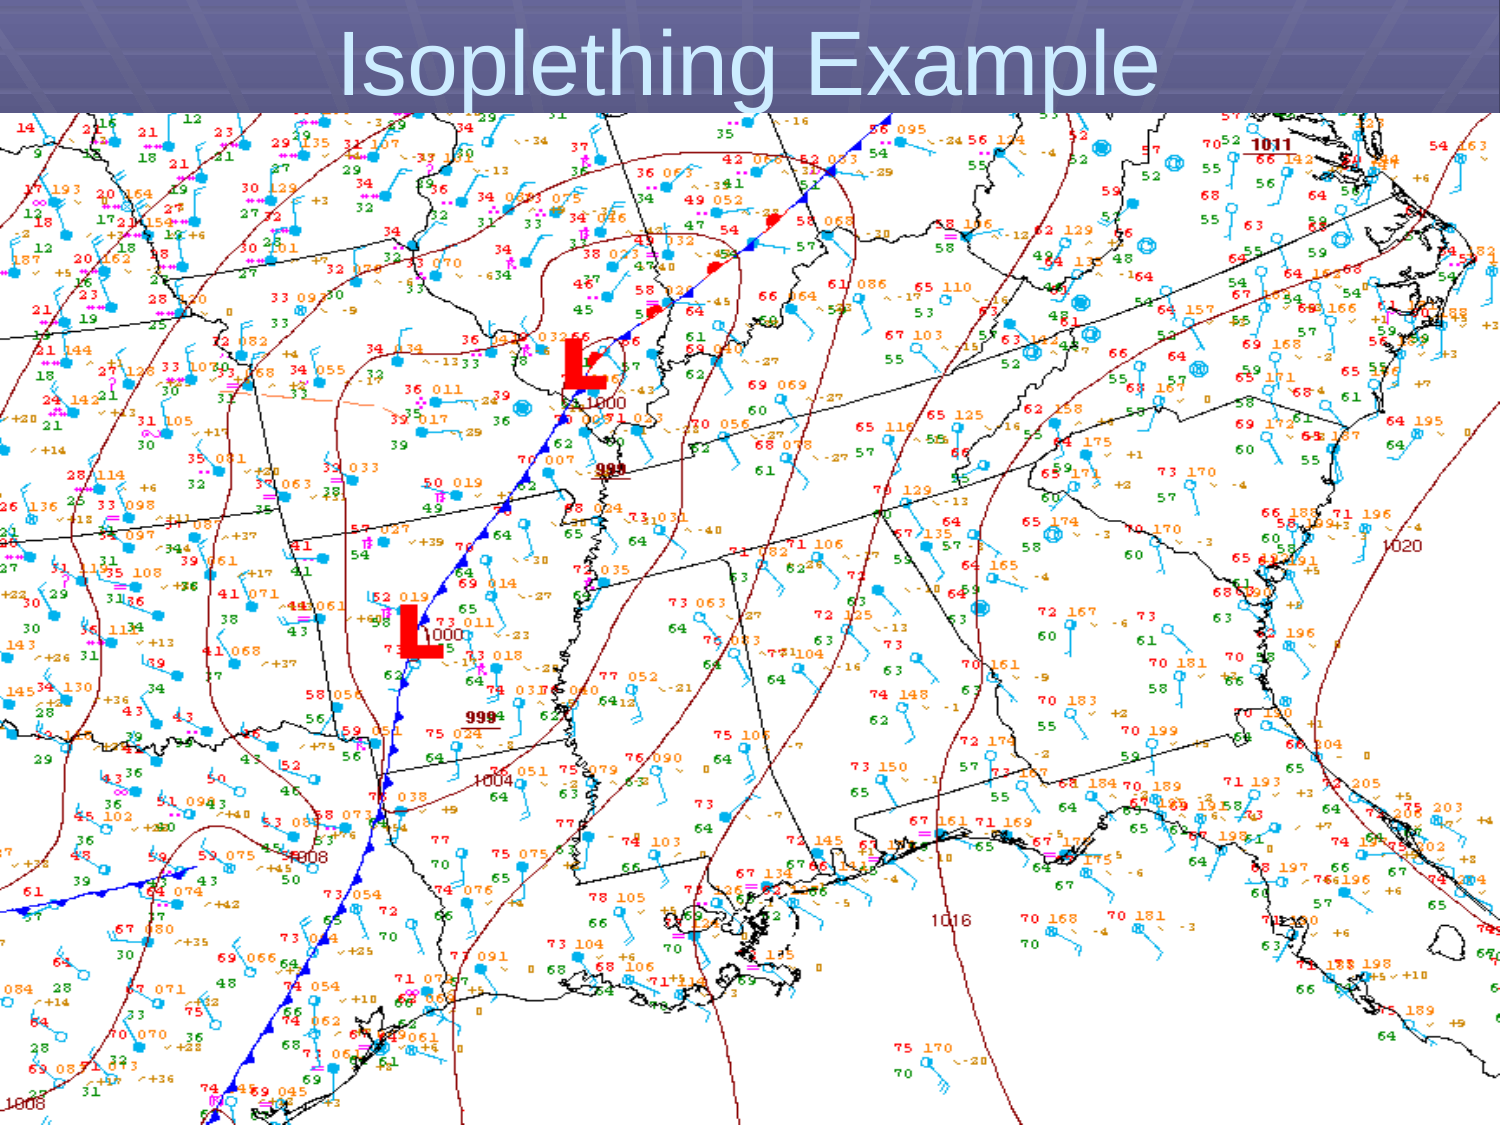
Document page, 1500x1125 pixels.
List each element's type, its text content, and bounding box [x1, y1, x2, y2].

title Isoplething Example [75, 0, 1425, 113]
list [0, 113, 1500, 1125]
